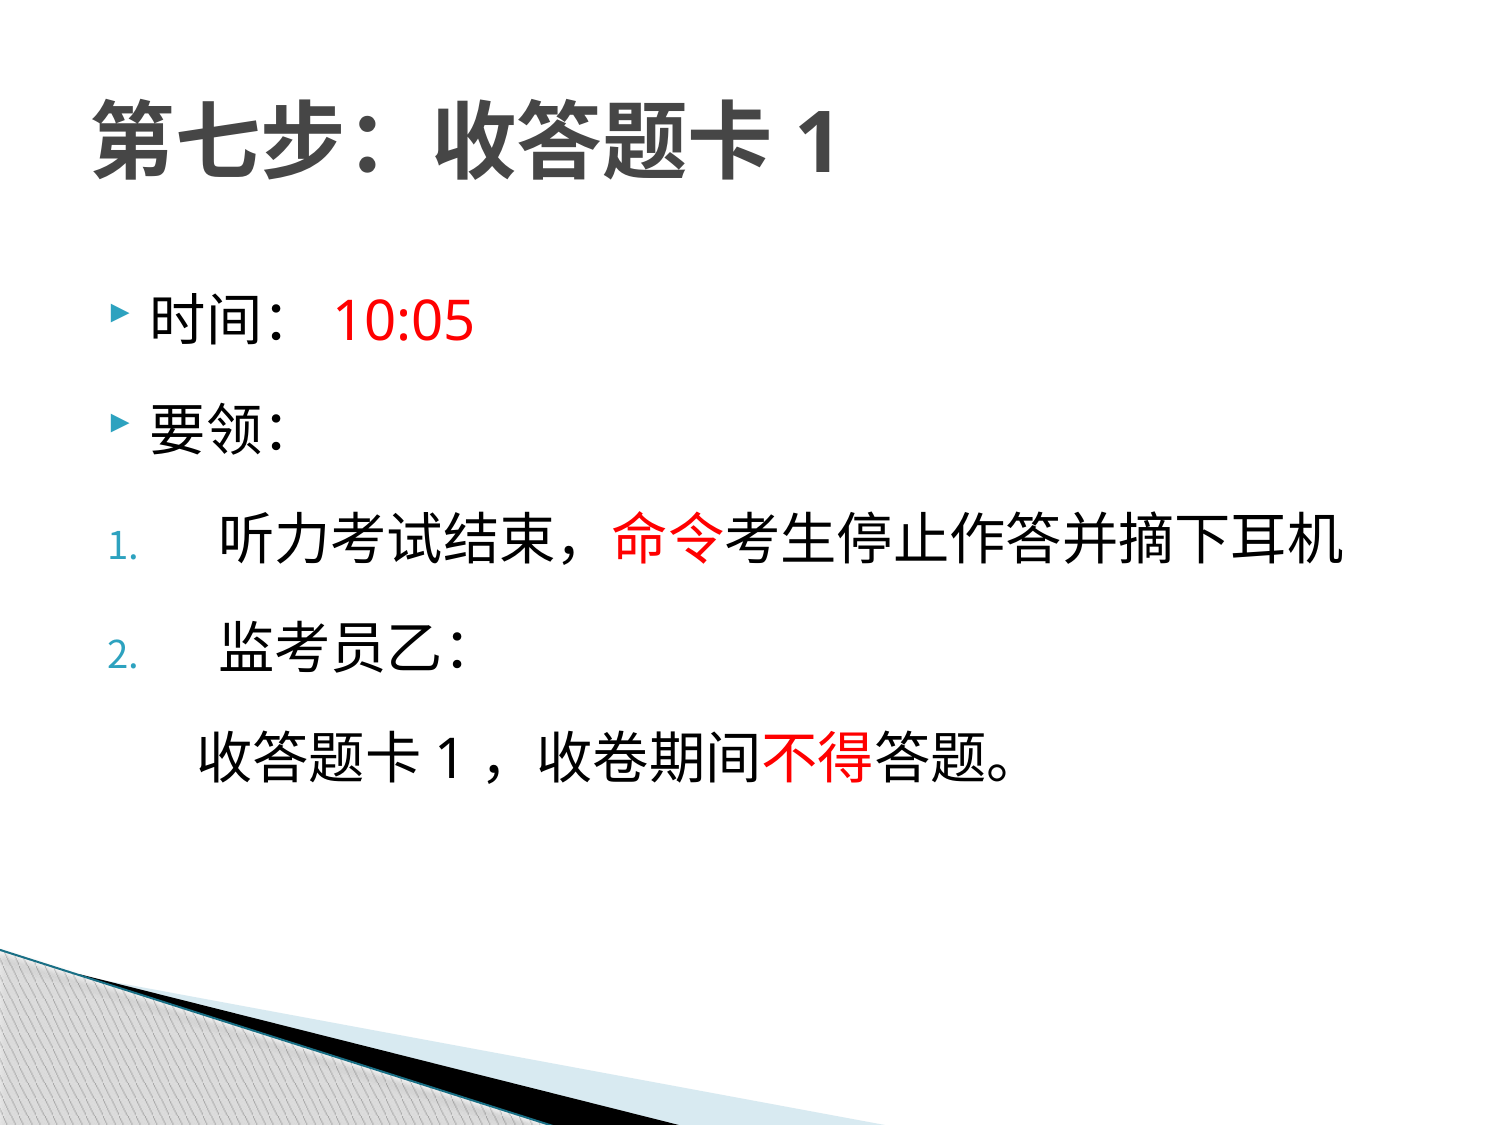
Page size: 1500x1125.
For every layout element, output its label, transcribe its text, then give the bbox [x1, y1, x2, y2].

title 第七步：收答题卡1 [75, 45, 1425, 233]
list 时间：10:05 要领： 听力考试结束，命令考生停止作答并摘下耳机 监考员乙： 收答题卡1，收卷期间不得答题。 [75, 243, 1425, 986]
